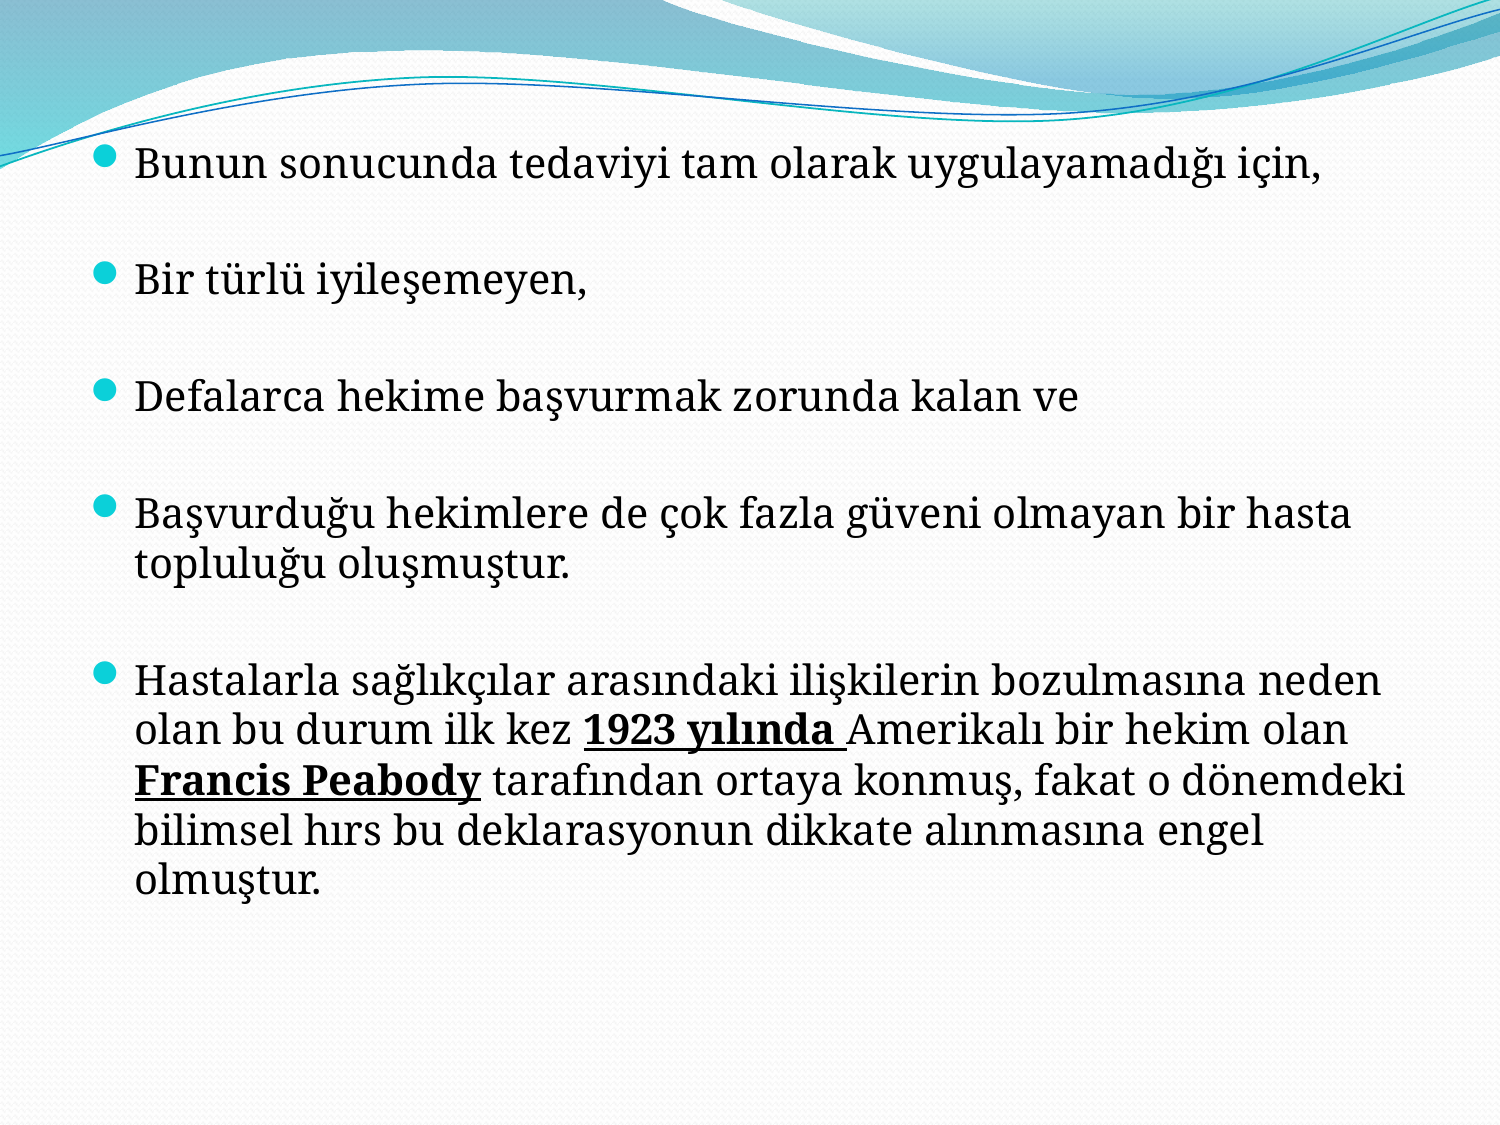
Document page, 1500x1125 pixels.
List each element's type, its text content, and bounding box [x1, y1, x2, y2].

list Bunun sonucunda tedaviyi tam olarak uygulayamadığı için, Bir türlü iyileşemeyen, Defalarca hekime başvurmak zorunda kalan ve Başvurduğu hekimlere de çok fazla güveni olmayan bir hasta topluluğu oluşmuştur. Hastalarla sağlıkçılar arasındaki ilişkilerin bozulmasına neden olan bu durum ilk kez 1923 yılında Amerikalı bir hekim olan Francis Peabody tarafından ortaya konmuş, fakat o dönemdeki bilimsel hırs bu deklarasyonun dikkate alınmasına engel olmuştur. [74, 128, 1426, 1038]
